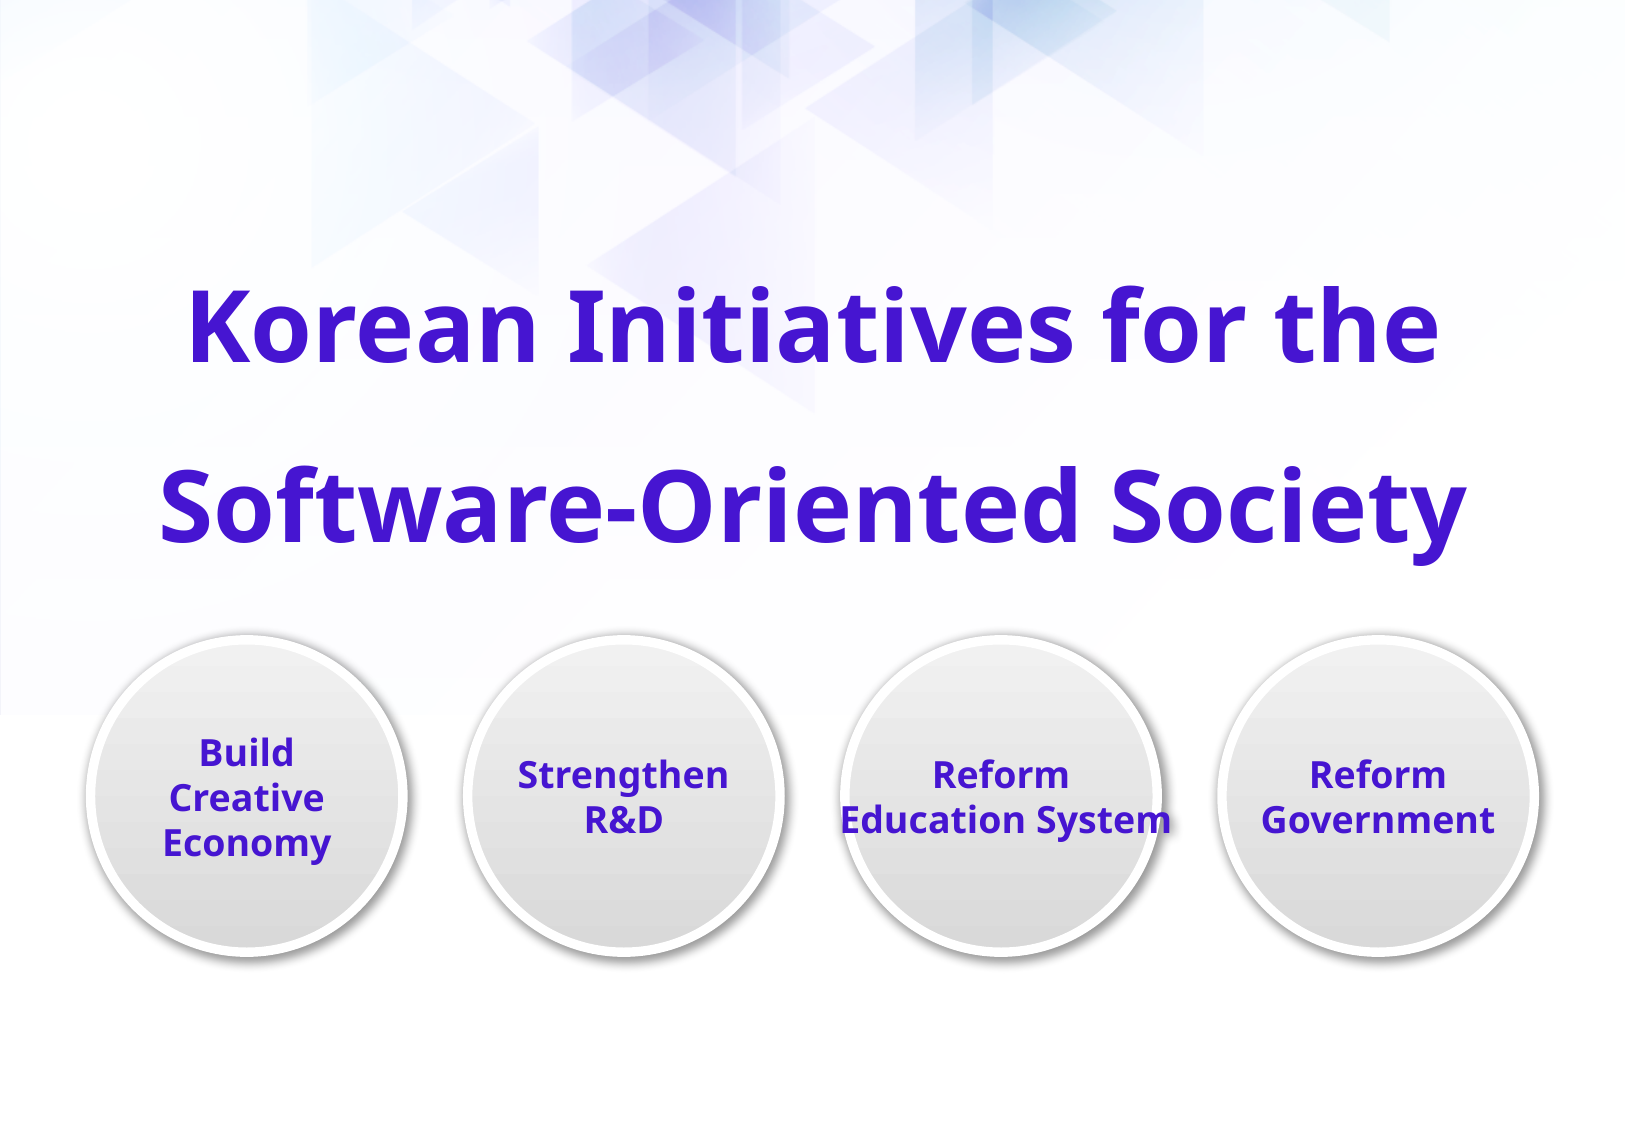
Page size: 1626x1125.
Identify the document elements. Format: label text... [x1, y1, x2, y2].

title Korean Initiatives for the Software-Oriented Society [0, 2, 1625, 882]
text_box Reform Education System [843, 638, 1159, 954]
text_box Strengthen R&D [466, 638, 782, 954]
text_box Build Creative Economy [89, 638, 404, 954]
text_box Reform Government [1220, 638, 1536, 954]
